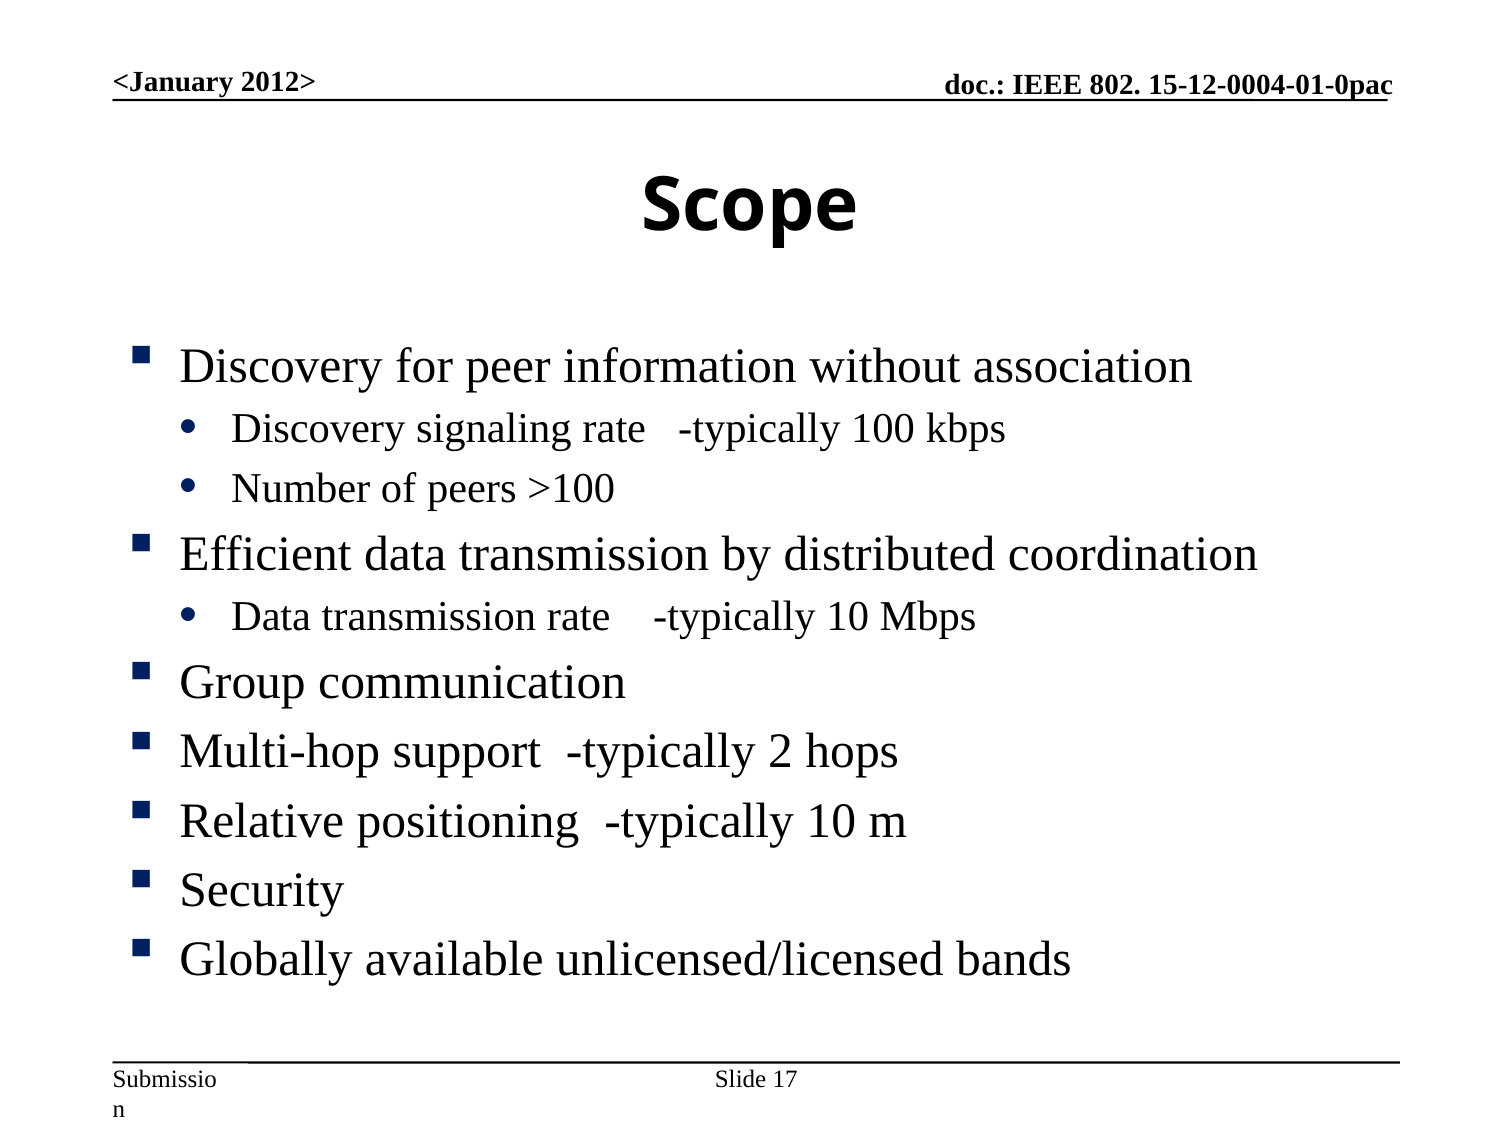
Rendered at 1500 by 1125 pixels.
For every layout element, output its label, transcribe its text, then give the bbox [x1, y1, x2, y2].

footer [855, 1061, 1413, 1124]
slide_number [112, 61, 376, 98]
title Scope [112, 112, 1388, 288]
slide_number Slide 17 [712, 1061, 800, 1093]
list Discovery for peer information without association Discovery signaling rate -typically 100 kbps Number of peers >100 Efficient data transmission by distributed coordination Data transmission rate -typically 10 Mbps Group communication Multi-hop support -typically 2 hops Relative positioning -typically 10 m Security Globally available unlicensed/licensed bands [112, 324, 1388, 1001]
